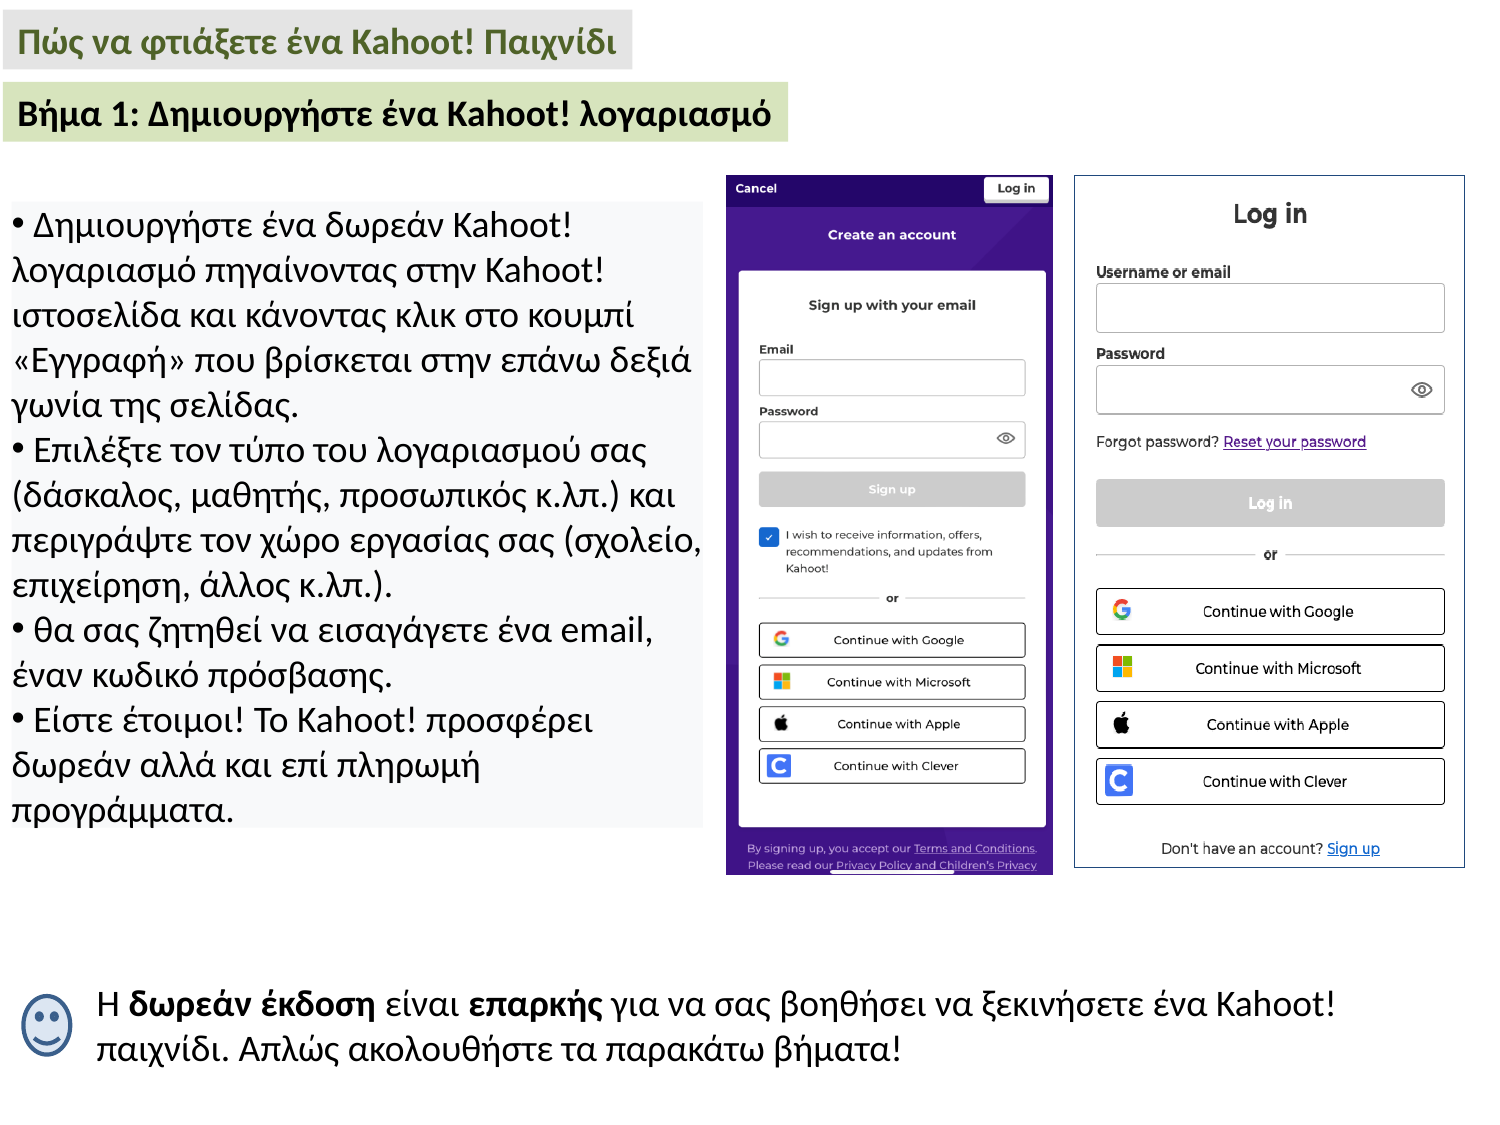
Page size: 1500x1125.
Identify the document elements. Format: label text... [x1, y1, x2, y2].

text_box [21, 993, 73, 1057]
text_box Βήμα 1: Δημιουργήστε ένα Kahoot! λογαριασμό [2, 81, 789, 142]
text_box Η δωρεάν έκδοση είναι επαρκής για να σας βοηθήσει να ξεκινήσετε ένα Kahoot! παιχνίδι. Απλώς ακολουθήστε τα παρακάτω βήματα! [81, 972, 1371, 1077]
text_box Δημιουργήστε ένα δωρεάν Kahoot! λογαριασμό πηγαίνοντας στην Kahoot! ιστοσελίδα και κάνοντας κλικ στο κουμπί «Εγγραφή» που βρίσκεται στην επάνω δεξιά γωνία της σελίδας. Επιλέξτε τον τύπο του λογαριασμού σας (δάσκαλος, μαθητής, προσωπικός κ.λπ.) και περιγράψτε τον χώρο εργασίας σας (σχολείο, επιχείρηση, άλλος κ.λπ.). θα σας ζητηθεί να εισαγάγετε ένα email, έναν κωδικό πρόσβασης. Είστε έτοιμοι! Το Kahoot! προσφέρει δωρεάν αλλά και επί πληρωμή προγράμματα. [11, 201, 703, 828]
picture [726, 175, 1053, 875]
picture [1073, 175, 1465, 868]
text_box Πώς να φτιάξετε ένα Kahoot! Παιχνίδι [2, 9, 633, 70]
